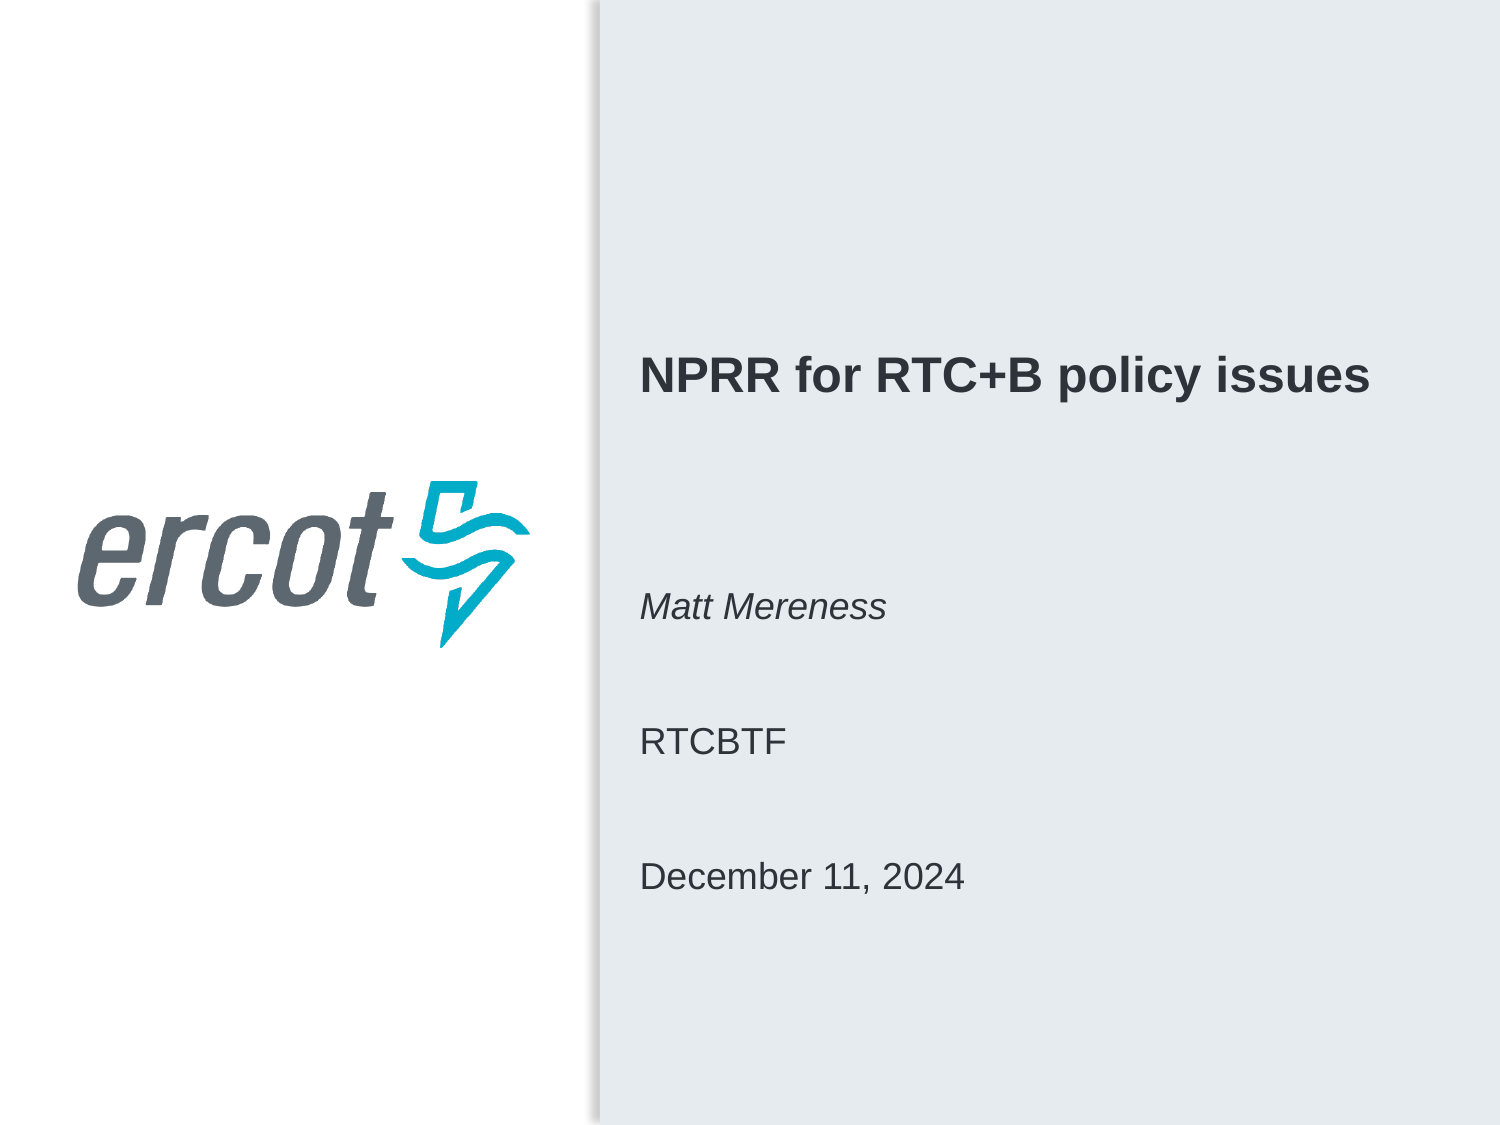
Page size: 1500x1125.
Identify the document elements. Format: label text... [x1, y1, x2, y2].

picture [68, 471, 538, 654]
text_box NPRR for RTC+B policy issues Matt Mereness RTCBTF December 11, 2024 [624, 274, 1438, 950]
